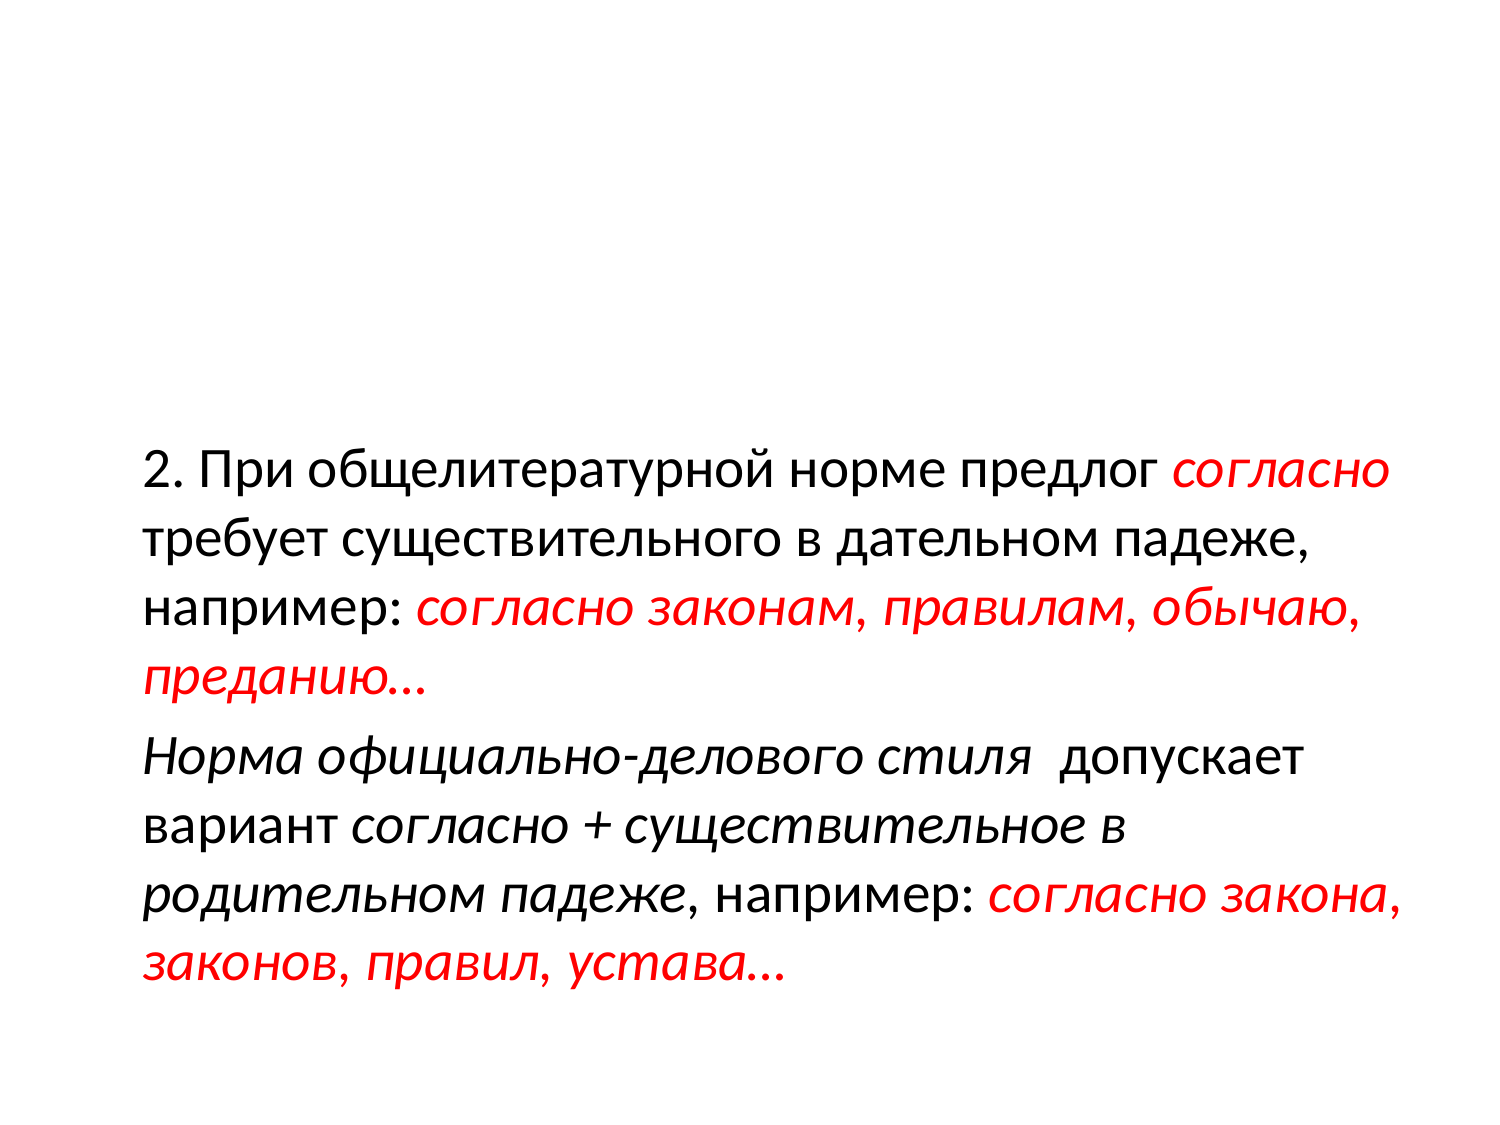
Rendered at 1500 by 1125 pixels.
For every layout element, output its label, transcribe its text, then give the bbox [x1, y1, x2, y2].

list 2. При общелитературной норме предлог согласно требует существительного в дательном падеже, например: согласно законам, правилам, обычаю, преданию… Норма официально-делового стиля допускает вариант согласно + существительное в родительном падеже, например: согласно закона, законов, правил, устава… [75, 262, 1425, 1005]
